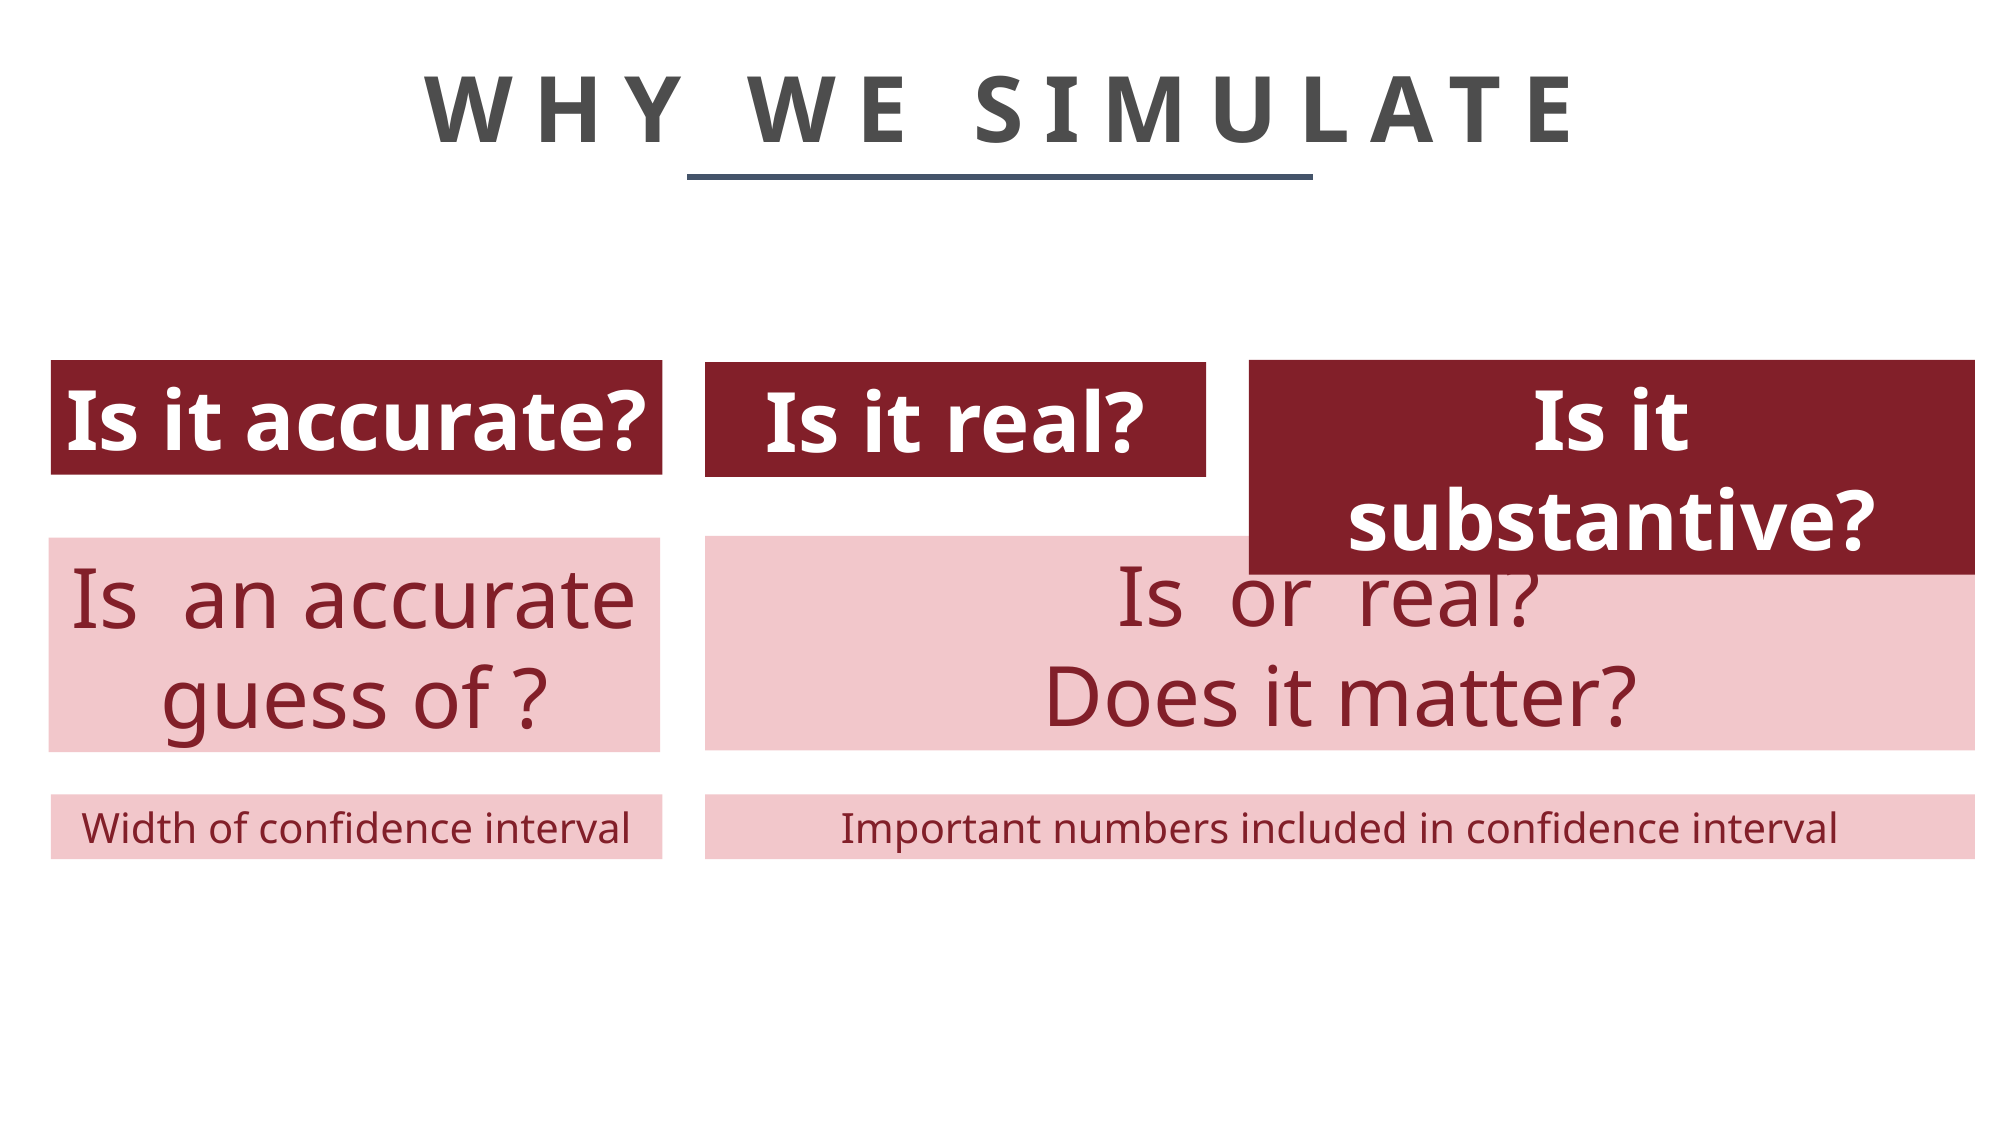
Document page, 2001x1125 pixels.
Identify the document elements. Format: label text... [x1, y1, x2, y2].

text_box Is it real? [705, 362, 1207, 477]
title WHY WE SIMULATE [137, 25, 1863, 175]
text_box Is it substantive? [1248, 359, 1975, 575]
text_box Width of confidence interval [50, 794, 663, 860]
text_box Important numbers included in confidence interval [705, 794, 1975, 860]
text_box Is it accurate? [50, 360, 663, 475]
